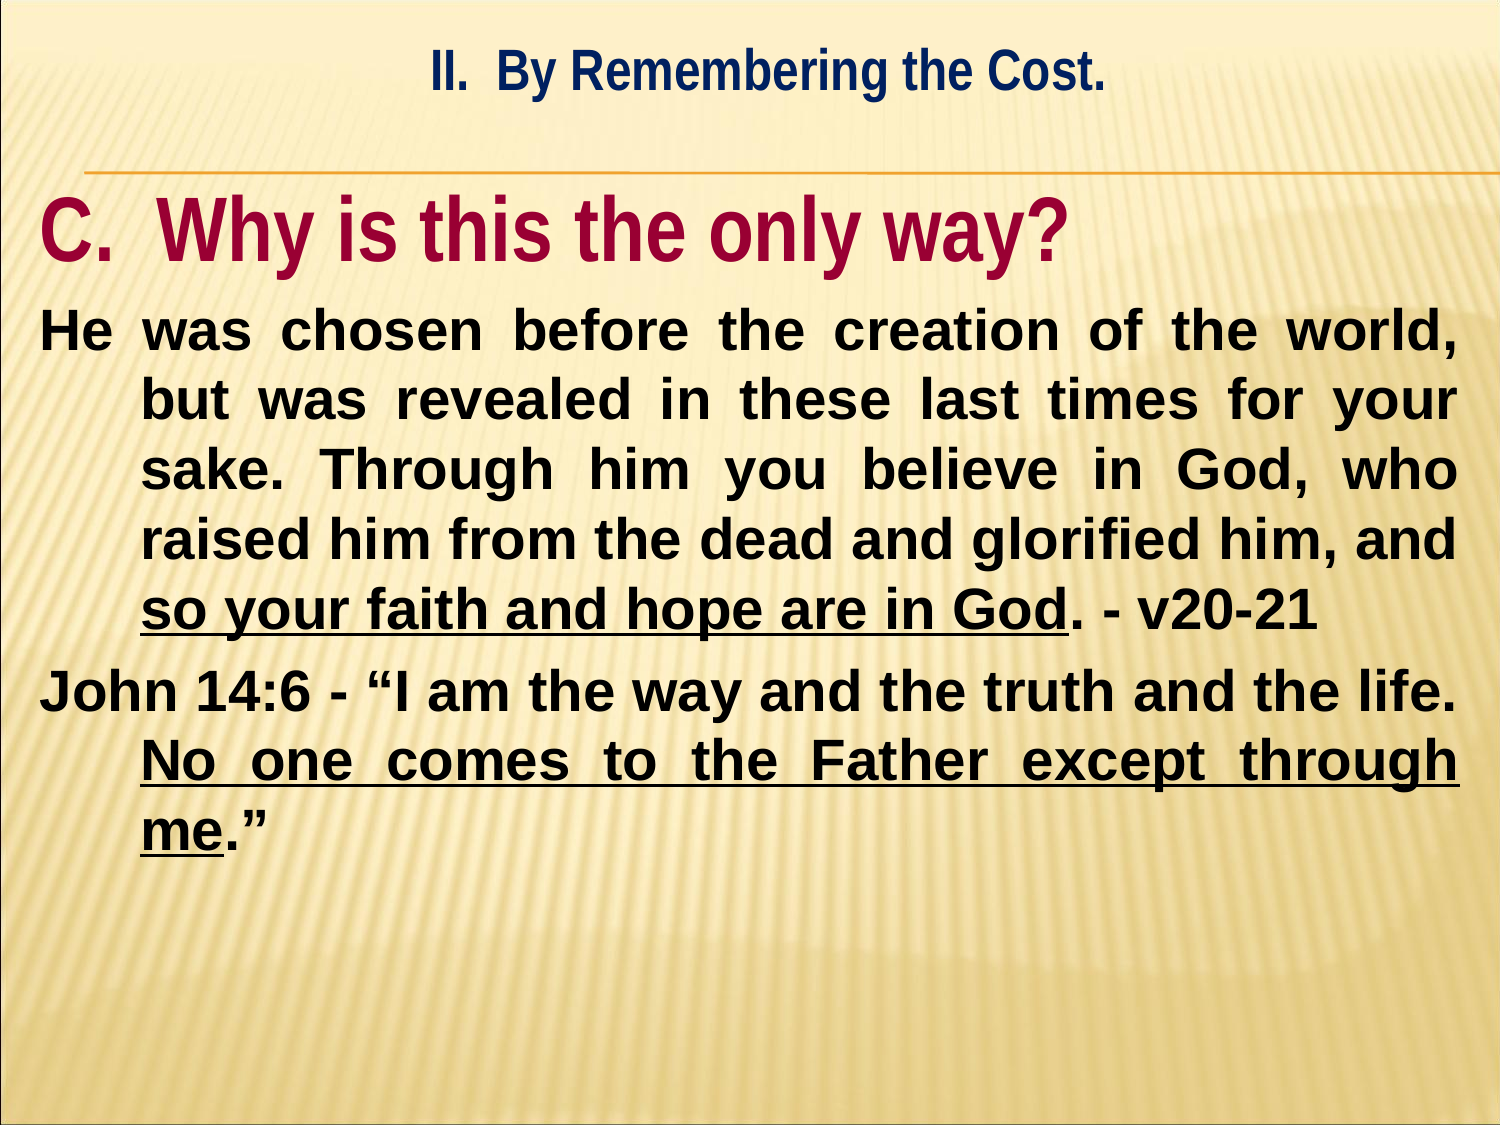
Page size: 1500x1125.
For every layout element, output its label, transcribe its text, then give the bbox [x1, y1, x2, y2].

picture [0, 0, 1500, 1125]
list C. Why is this the only way? He was chosen before the creation of the world, but was revealed in these last times for your sake. Through him you believe in God, who raised him from the dead and glorified him, and so your faith and hope are in God. - v20-21 John 14:6 - “I am the way and the truth and the life. No one comes to the Father except through me.” [24, 162, 1475, 1075]
text_box II. By Remembering the Cost. [124, 24, 1413, 110]
